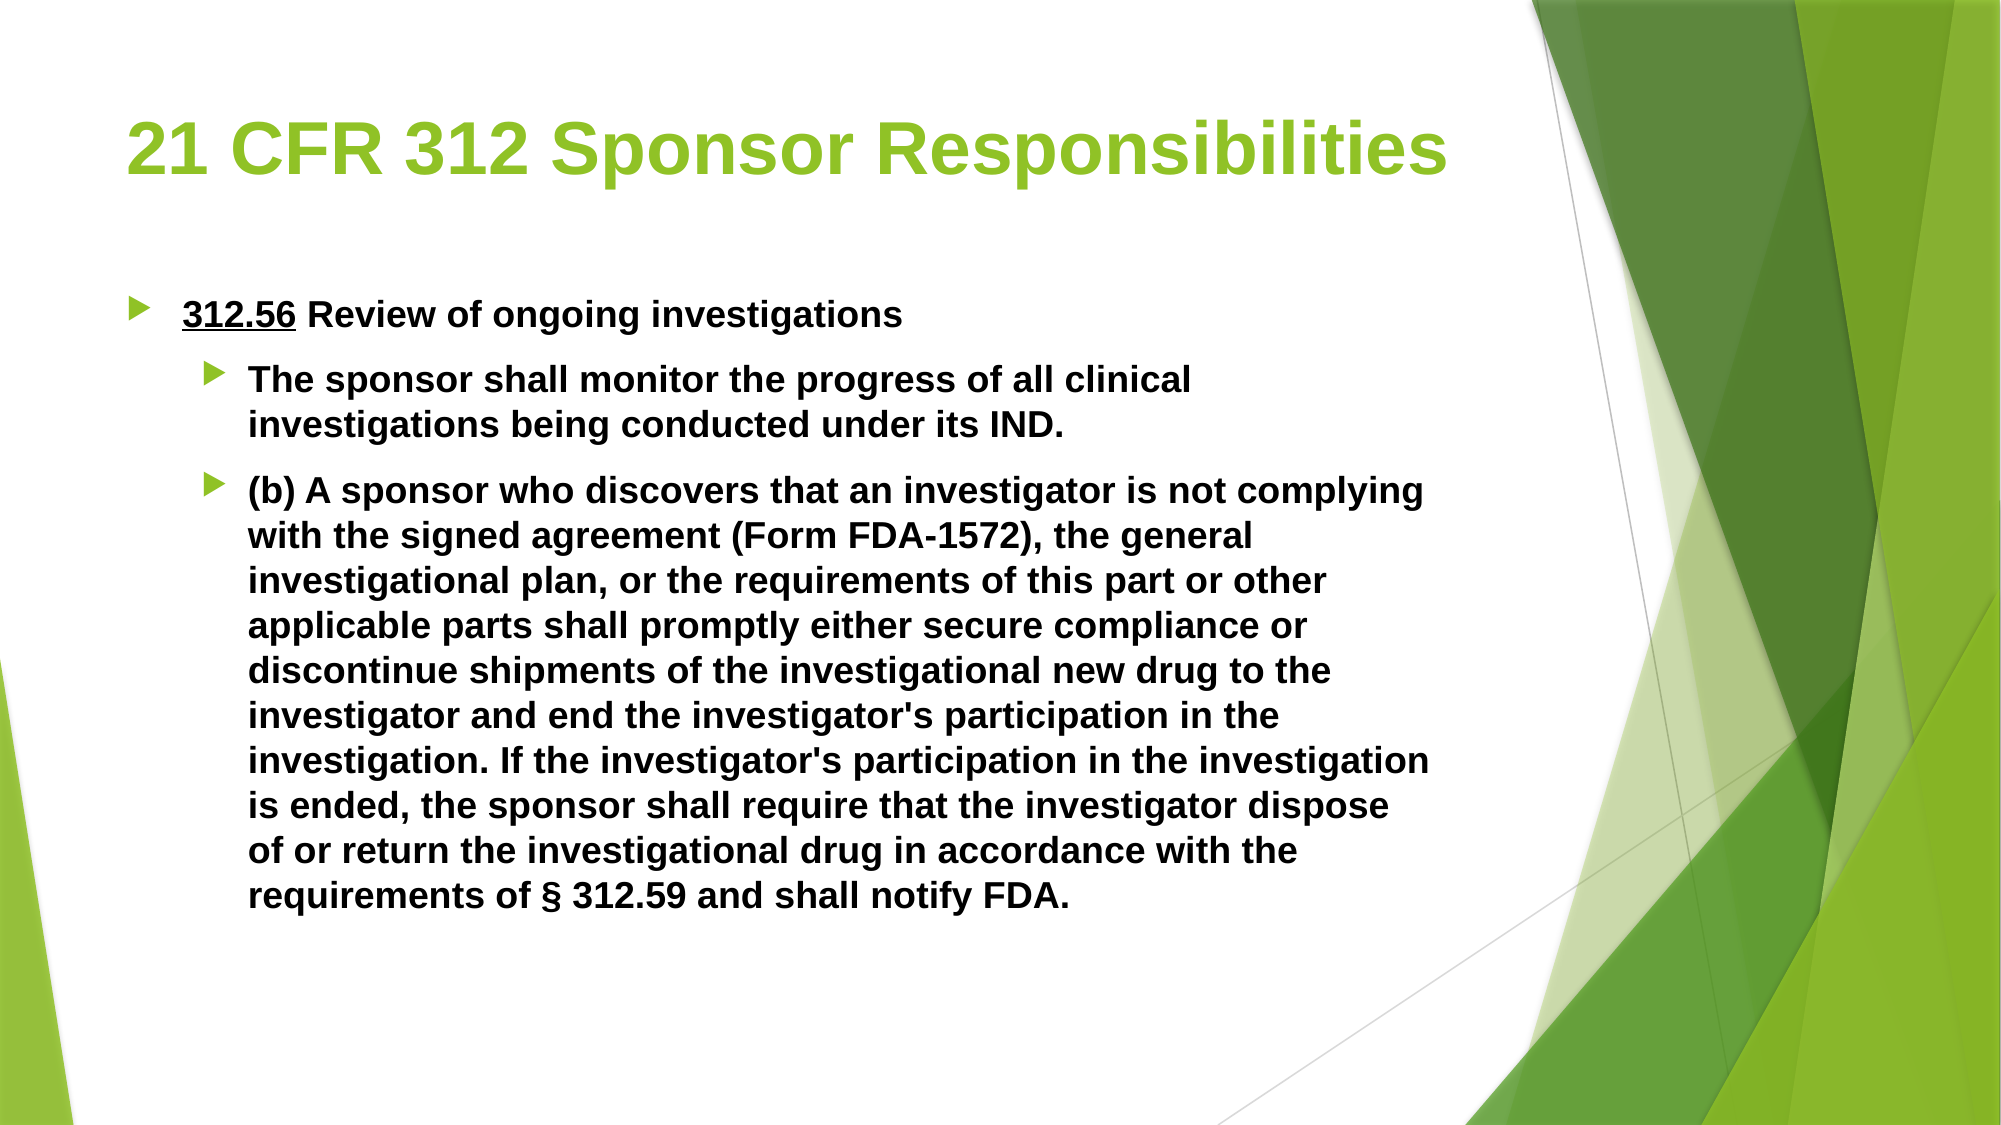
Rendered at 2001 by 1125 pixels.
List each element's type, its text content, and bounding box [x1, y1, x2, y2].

title 21 CFR 312 Sponsor Responsibilities [111, 92, 1522, 197]
list 312.56 Review of ongoing investigations The sponsor shall monitor the progress of all clinical investigations being conducted under its IND. (b) A sponsor who discovers that an investigator is not complying with the signed agreement (Form FDA-1572), the general investigational plan, or the requirements of this part or other applicable parts shall promptly either secure compliance or discontinue shipments of the investigational new drug to the investigator and end the investigator's participation in the investigation. If the investigator's participation in the investigation is ended, the sponsor shall require that the investigator dispose of or return the investigational drug in accordance with the requirements of § 312.59 and shall notify FDA. [111, 281, 1450, 919]
